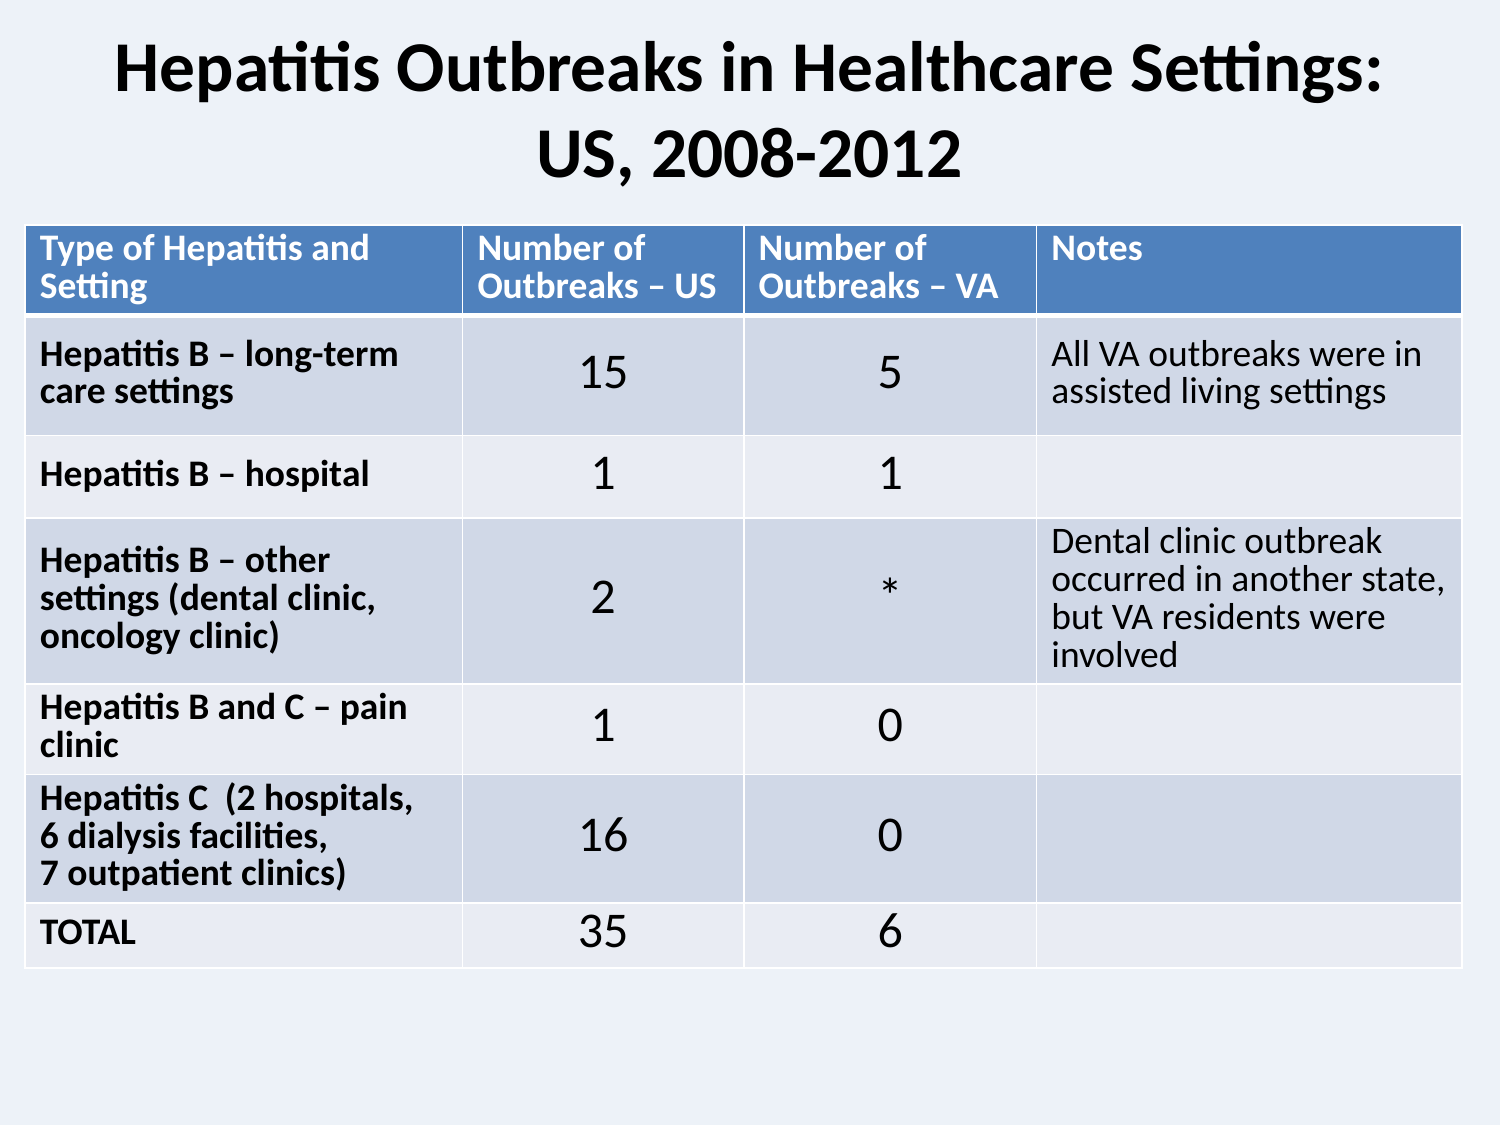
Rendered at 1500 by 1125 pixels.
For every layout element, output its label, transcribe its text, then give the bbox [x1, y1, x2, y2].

table_cell 16 [463, 775, 743, 902]
table_cell TOTAL [26, 904, 462, 967]
table_cell 0 [745, 685, 1036, 774]
table_cell 1 [463, 685, 743, 774]
table_cell 1 [745, 436, 1036, 517]
table_header Type of Hepatitis and Setting [26, 226, 462, 313]
table_header Number of Outbreaks – VA [745, 226, 1036, 313]
table_cell 5 [745, 318, 1036, 435]
table_cell Hepatitis B – long-term care settings [26, 318, 462, 435]
table_cell Dental clinic outbreak occurred in another state, but VA residents were involved [1037, 519, 1461, 683]
table_cell All VA outbreaks were in assisted living settings [1037, 318, 1461, 435]
table_cell [1037, 436, 1461, 517]
table_cell Hepatitis B and C – pain clinic [26, 685, 462, 774]
table_cell 6 [745, 904, 1036, 967]
table_cell 35 [463, 904, 743, 967]
table_cell 2 [463, 519, 743, 683]
table_cell 0 [745, 775, 1036, 902]
table_cell Hepatitis B – hospital [26, 436, 462, 517]
table_cell * [745, 519, 1036, 683]
table_cell 15 [463, 318, 743, 435]
table_cell [1037, 904, 1461, 967]
title Hepatitis Outbreaks in Healthcare Settings: US, 2008-2012 [75, 12, 1425, 200]
table_cell 1 [463, 436, 743, 517]
table_header Notes [1037, 226, 1461, 313]
table_cell Hepatitis C (2 hospitals, 6 dialysis facilities, 7 outpatient clinics) [26, 775, 462, 902]
table_cell [1037, 775, 1461, 902]
table_header Number of Outbreaks – US [463, 226, 743, 313]
table_cell Hepatitis B – other settings (dental clinic, oncology clinic) [26, 519, 462, 683]
table_cell [1037, 685, 1461, 774]
